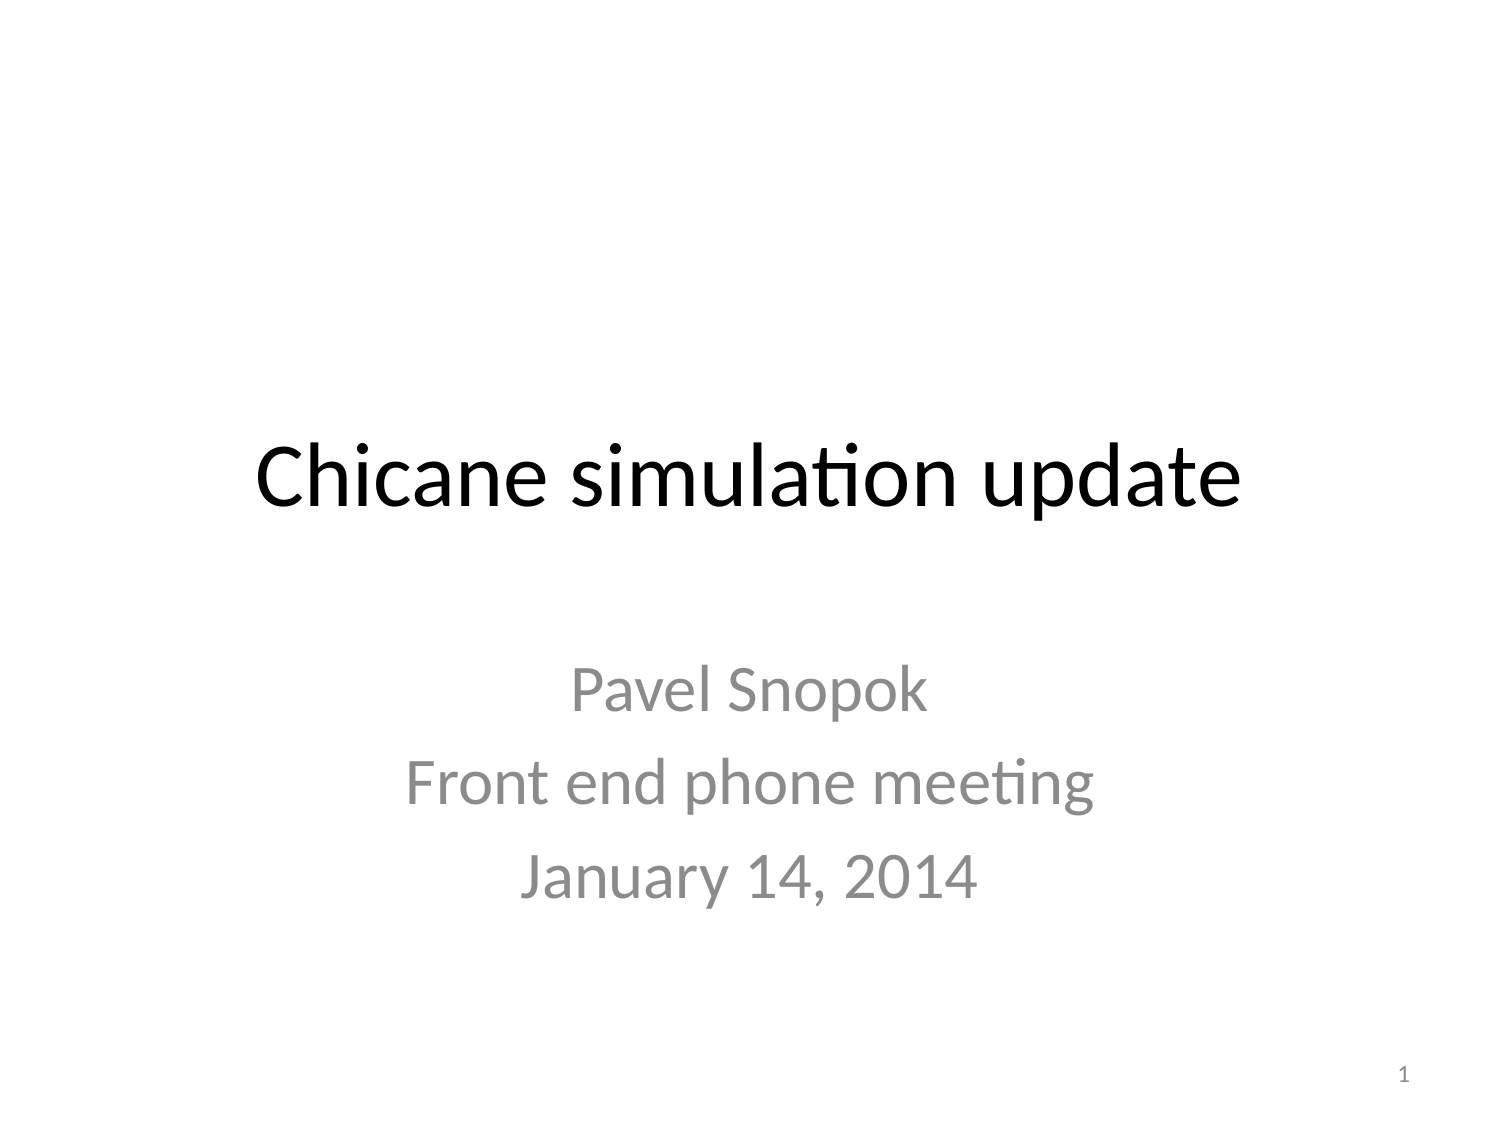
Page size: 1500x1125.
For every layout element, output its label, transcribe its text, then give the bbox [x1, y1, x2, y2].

title Chicane simulation update [112, 349, 1388, 591]
subtitle Pavel Snopok Front end phone meeting January 14, 2014 [225, 637, 1275, 925]
slide_number 1 [1074, 1042, 1425, 1103]
